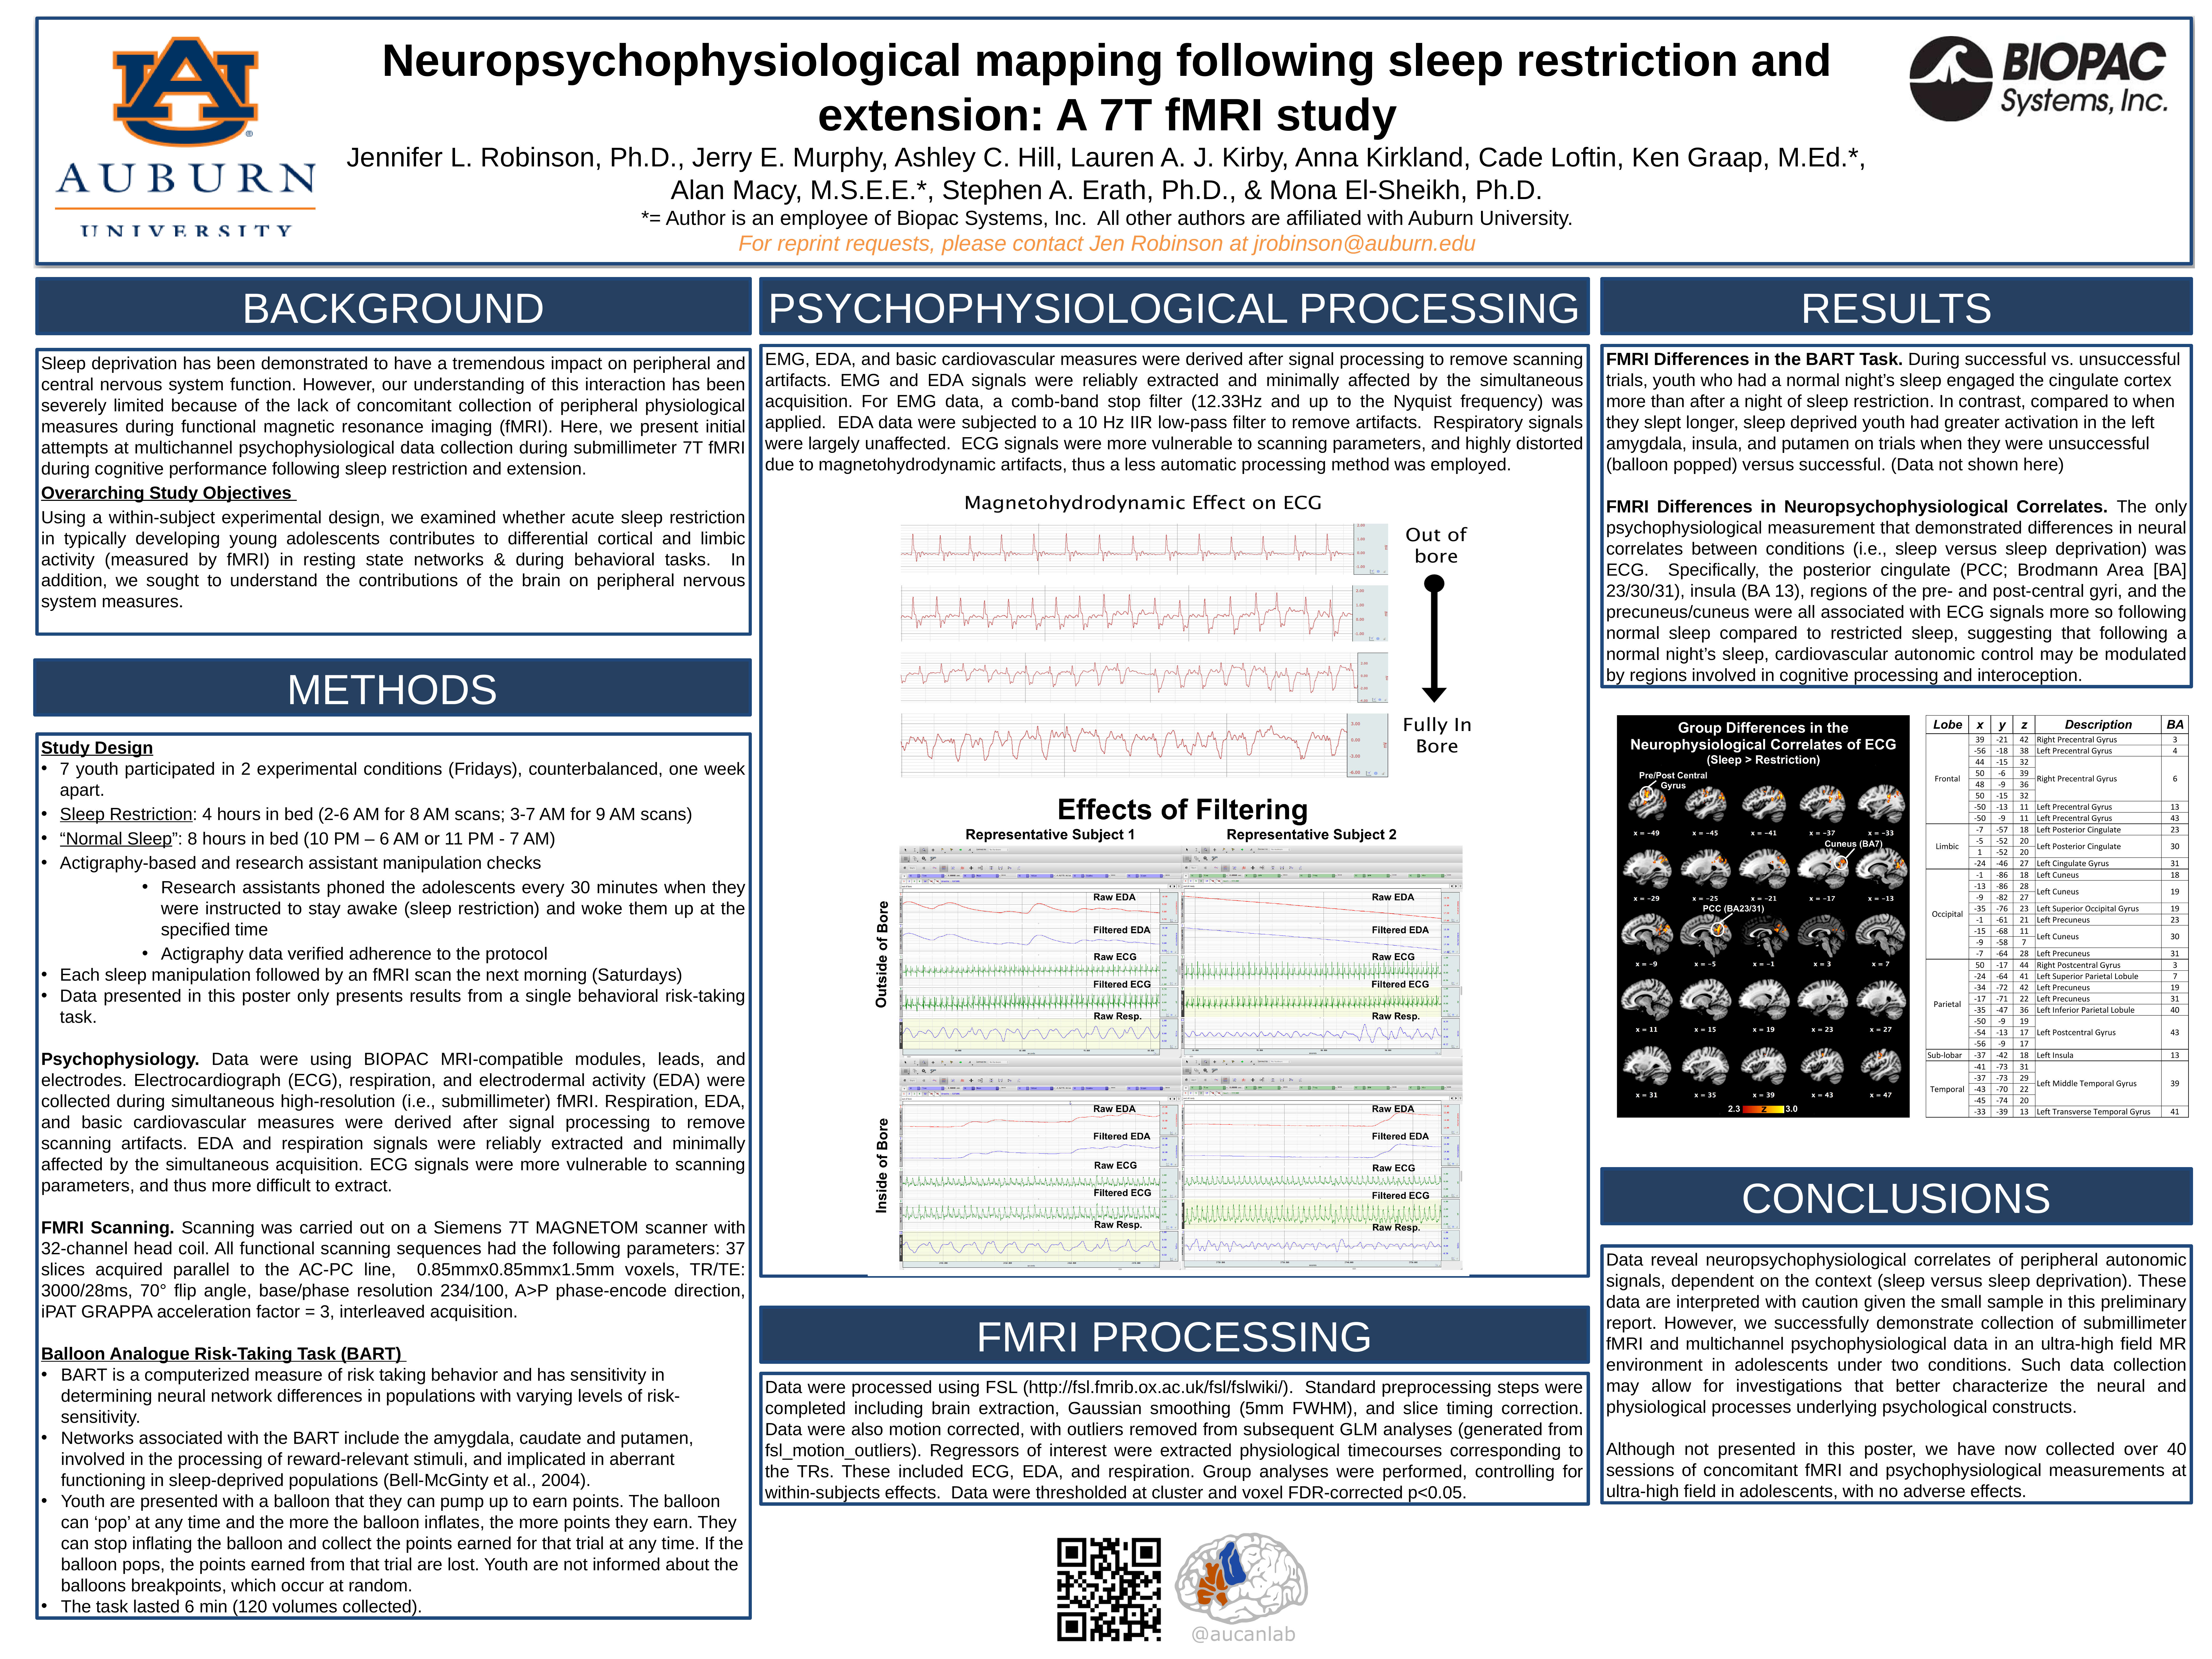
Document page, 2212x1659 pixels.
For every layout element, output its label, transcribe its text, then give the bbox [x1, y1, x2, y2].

title Neuropsychophysiological mapping following sleep restriction and extension: A 7T fMRI study Jennifer L. Robinson, Ph.D., Jerry E. Murphy, Ashley C. Hill, Lauren A. J. Kirby, Anna Kirkland, Cade Loftin, Ken Graap, M.Ed.*, Alan Macy, M.S.E.E.*, Stephen A. Erath, Ph.D., & Mona El-Sheikh, Ph.D. *= Author is an employee of Biopac Systems, Inc. All other authors are affiliated with Auburn University. For reprint requests, please contact Jen Robinson at jrobinson@auburn.edu [322, 20, 1893, 266]
text_box [37, 18, 2191, 264]
text_box RESULTS [1602, 279, 2191, 334]
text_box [1926, 715, 2189, 1118]
text_box BACKGROUND [37, 279, 750, 334]
text_box FMRI PROCESSING [761, 1307, 1588, 1362]
picture [1617, 715, 1910, 1118]
text_box Data were processed using FSL (http://fsl.fmrib.ox.ac.uk/fsl/fslwiki/). Standard preprocessing steps were completed including brain extraction, Gaussian smoothing (5mm FWHM), and slice timing correction. Data were also motion corrected, with outliers removed from subsequent GLM analyses (generated from fsl_motion_outliers). Regressors of interest were extracted physiological timecourses corresponding to the TRs. These included ECG, EDA, and respiration. Group analyses were performed, controlling for within-subjects effects. Data were thresholded at cluster and voxel FDR-corrected p<0.05. [761, 1373, 1588, 1504]
text_box PSYCHOPHYSIOLOGICAL PROCESSING [761, 279, 1588, 334]
text_box FMRI Differences in the BART Task. During successful vs. unsuccessful trials, youth who had a normal night’s sleep engaged the cingulate cortex more than after a night of sleep restriction. In contrast, compared to when they slept longer, sleep deprived youth had greater activation in the left amygdala, insula, and putamen on trials when they were unsuccessful (balloon popped) versus successful. (Data not shown here) FMRI Differences in Neuropsychophysiological Correlates. The only psychophysiological measurement that demonstrated differences in neural correlates between conditions (i.e., sleep versus sleep deprivation) was ECG. Specifically, the posterior cingulate (PCC; Brodmann Area [BA] 23/30/31), insula (BA 13), regions of the pre- and post-central gyri, and the precuneus/cuneus were all associated with ECG signals more so following normal sleep compared to restricted sleep, suggesting that following a normal night’s sleep, cardiovascular autonomic control may be modulated by regions involved in cognitive processing and interoception. [1602, 345, 2191, 687]
text_box EMG, EDA, and basic cardiovascular measures were derived after signal processing to remove scanning artifacts. EMG and EDA signals were reliably extracted and minimally affected by the simultaneous acquisition. For EMG data, a comb-band stop filter (12.33Hz and up to the Nyquist frequency) was applied. EDA data were subjected to a 10 Hz IIR low-pass filter to remove artifacts. Respiratory signals were largely unaffected. ECG signals were more vulnerable to scanning parameters, and highly distorted due to magnetohydrodynamic artifacts, thus a less automatic processing method was employed. [761, 345, 1588, 1276]
text_box Data reveal neuropsychophysiological correlates of peripheral autonomic signals, dependent on the context (sleep versus sleep deprivation). These data are interpreted with caution given the small sample in this preliminary report. However, we successfully demonstrate collection of submillimeter fMRI and multichannel psychophysiological data in an ultra-high field MR environment in adolescents under two conditions. Such data collection may allow for investigations that better characterize the neural and physiological processes underlying psychological constructs. Although not presented in this poster, we have now collected over 40 sessions of concomitant fMRI and psychophysiological measurements at ultra-high field in adolescents, with no adverse effects. [1602, 1246, 2191, 1503]
picture [55, 36, 316, 237]
picture [1909, 36, 2167, 121]
text_box CONCLUSIONS [1602, 1169, 2191, 1224]
picture [868, 481, 1490, 1276]
picture [1050, 1531, 1311, 1649]
text_box Sleep deprivation has been demonstrated to have a tremendous impact on peripheral and central nervous system function. However, our understanding of this interaction has been severely limited because of the lack of concomitant collection of peripheral physiological measures during functional magnetic resonance imaging (fMRI). Here, we present initial attempts at multichannel psychophysiological data collection during submillimeter 7T fMRI during cognitive performance following sleep restriction and extension. Overarching Study Objectives Using a within-subject experimental design, we examined whether acute sleep restriction in typically developing young adolescents contributes to differential cortical and limbic activity (measured by fMRI) in resting state networks & during behavioral tasks. In addition, we sought to understand the contributions of the brain on peripheral nervous system measures. [37, 349, 750, 634]
text_box METHODS [35, 660, 750, 715]
text_box Study Design 7 youth participated in 2 experimental conditions (Fridays), counterbalanced, one week apart. Sleep Restriction: 4 hours in bed (2-6 AM for 8 AM scans; 3-7 AM for 9 AM scans) “Normal Sleep”: 8 hours in bed (10 PM – 6 AM or 11 PM - 7 AM) Actigraphy-based and research assistant manipulation checks Research assistants phoned the adolescents every 30 minutes when they were instructed to stay awake (sleep restriction) and woke them up at the specified time Actigraphy data verified adherence to the protocol Each sleep manipulation followed by an fMRI scan the next morning (Saturdays) Data presented in this poster only presents results from a single behavioral risk-taking task. Psychophysiology. Data were using BIOPAC MRI-compatible modules, leads, and electrodes. Electrocardiograph (ECG), respiration, and electrodermal activity (EDA) were collected during simultaneous high-resolution (i.e., submillimeter) fMRI. Respiration, EDA, and basic cardiovascular measures were derived after signal processing to remove scanning artifacts. EDA and respiration signals were reliably extracted and minimally affected by the simultaneous acquisition. ECG signals were more vulnerable to scanning parameters, and thus more difficult to extract. FMRI Scanning. Scanning was carried out on a Siemens 7T MAGNETOM scanner with 32-channel head coil. All functional scanning sequences had the following parameters: 37 slices acquired parallel to the AC-PC line, 0.85mmx0.85mmx1.5mm voxels, TR/TE: 3000/28ms, 70° flip angle, base/phase resolution 234/100, A>P phase-encode direction, iPAT GRAPPA acceleration factor = 3, interleaved acquisition. Balloon Analogue Risk-Taking Task (BART) BART is a computerized measure of risk taking behavior and has sensitivity in determining neural network differences in populations with varying levels of risk-sensitivity. Networks associated with the BART include the amygdala, caudate and putamen, involved in the processing of reward-relevant stimuli, and implicated in aberrant functioning in sleep-deprived populations (Bell-McGinty et al., 2004). Youth are presented with a balloon that they can pump up to earn points. The balloon can ‘pop’ at any time and the more the balloon inflates, the more points they earn. They can stop inflating the balloon and collect the points earned for that trial at any time. If the balloon pops, the points earned from that trial are lost. Youth are not informed about the balloons breakpoints, which occur at random. The task lasted 6 min (120 volumes collected). [37, 734, 750, 1618]
